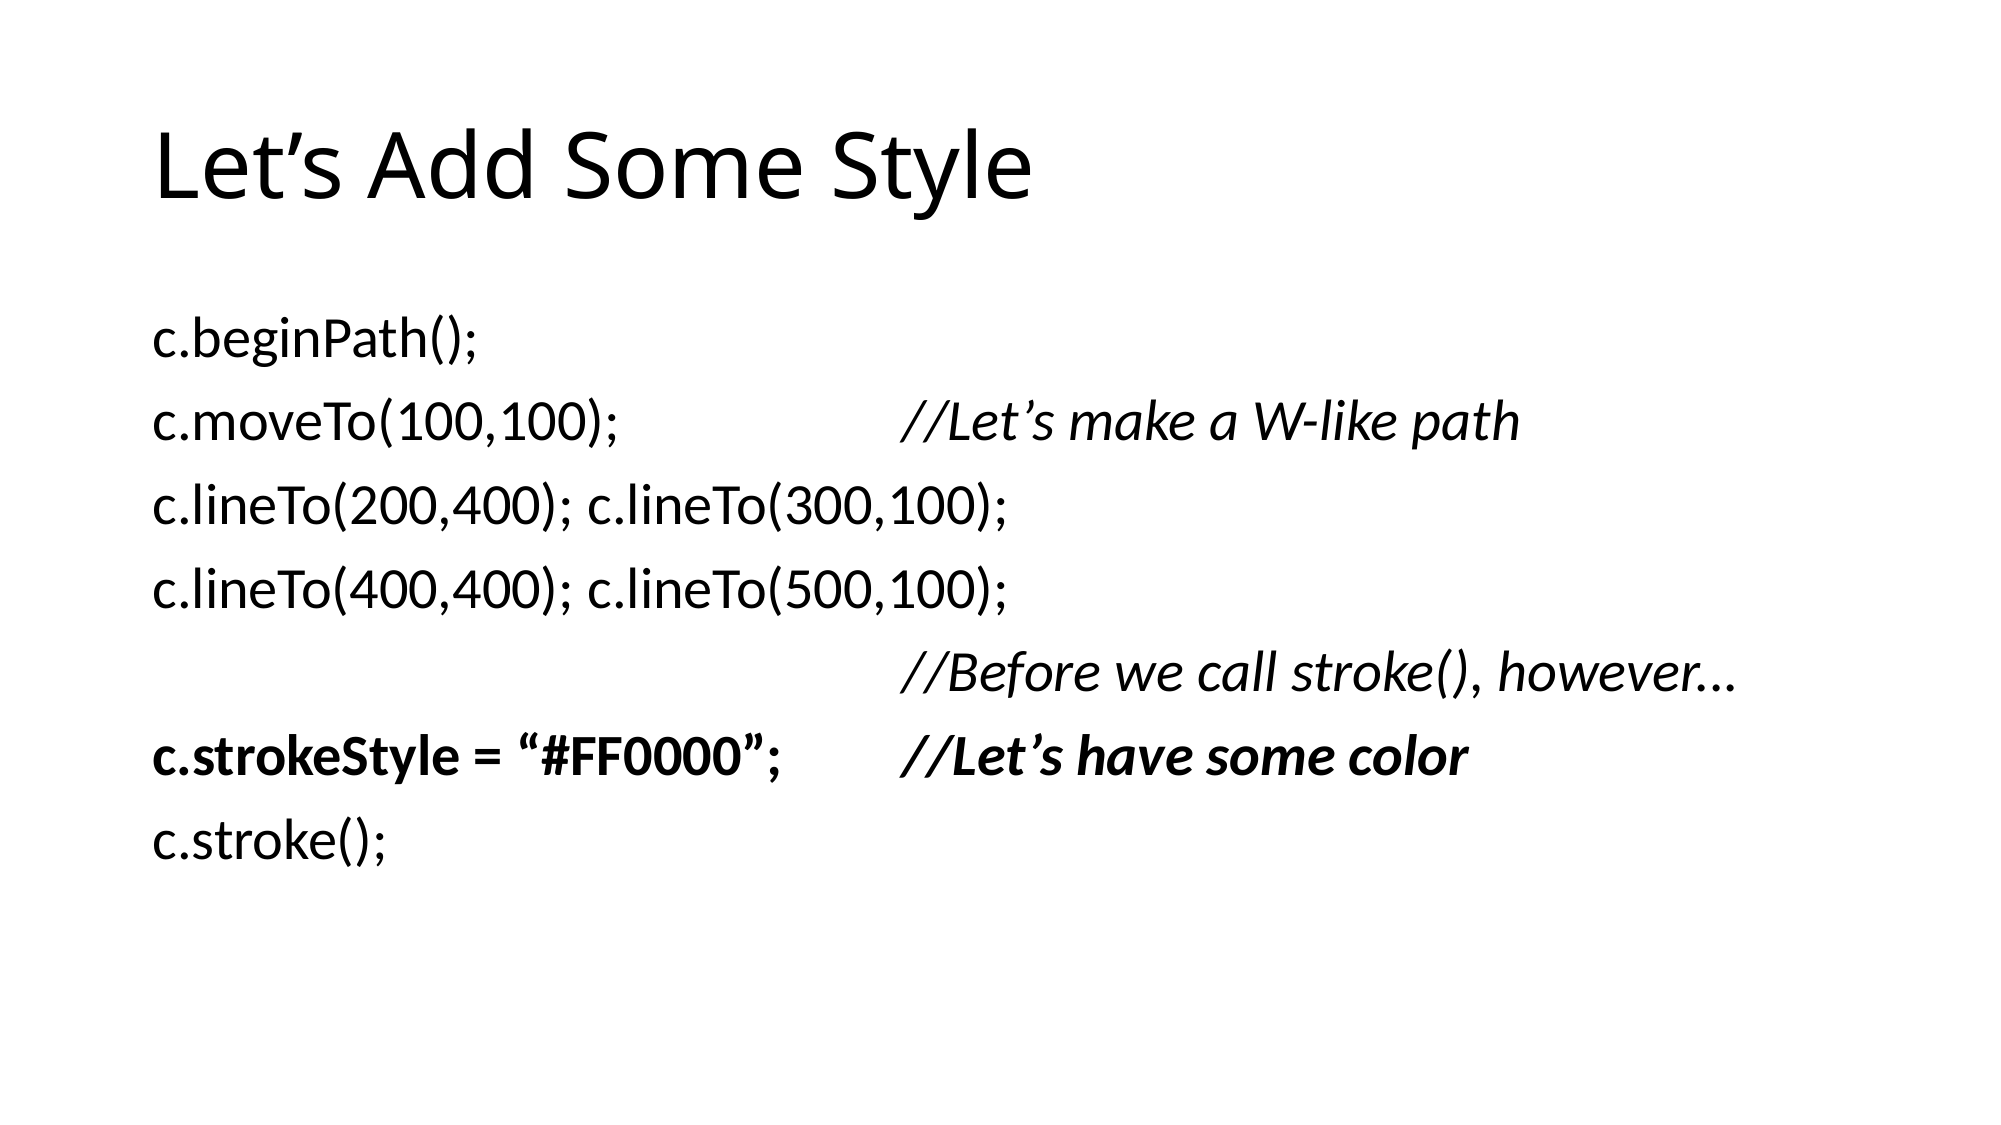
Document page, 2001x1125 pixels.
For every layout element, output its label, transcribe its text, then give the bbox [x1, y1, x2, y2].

title Let’s Add Some Style [137, 59, 1863, 278]
list c.beginPath(); c.moveTo(100,100); //Let’s make a W-like path c.lineTo(200,400); c.lineTo(300,100); c.lineTo(400,400); c.lineTo(500,100); //Before we call stroke(), however... c.strokeStyle = “#FF0000”; //Let’s have some color c.stroke(); [137, 299, 1863, 1125]
